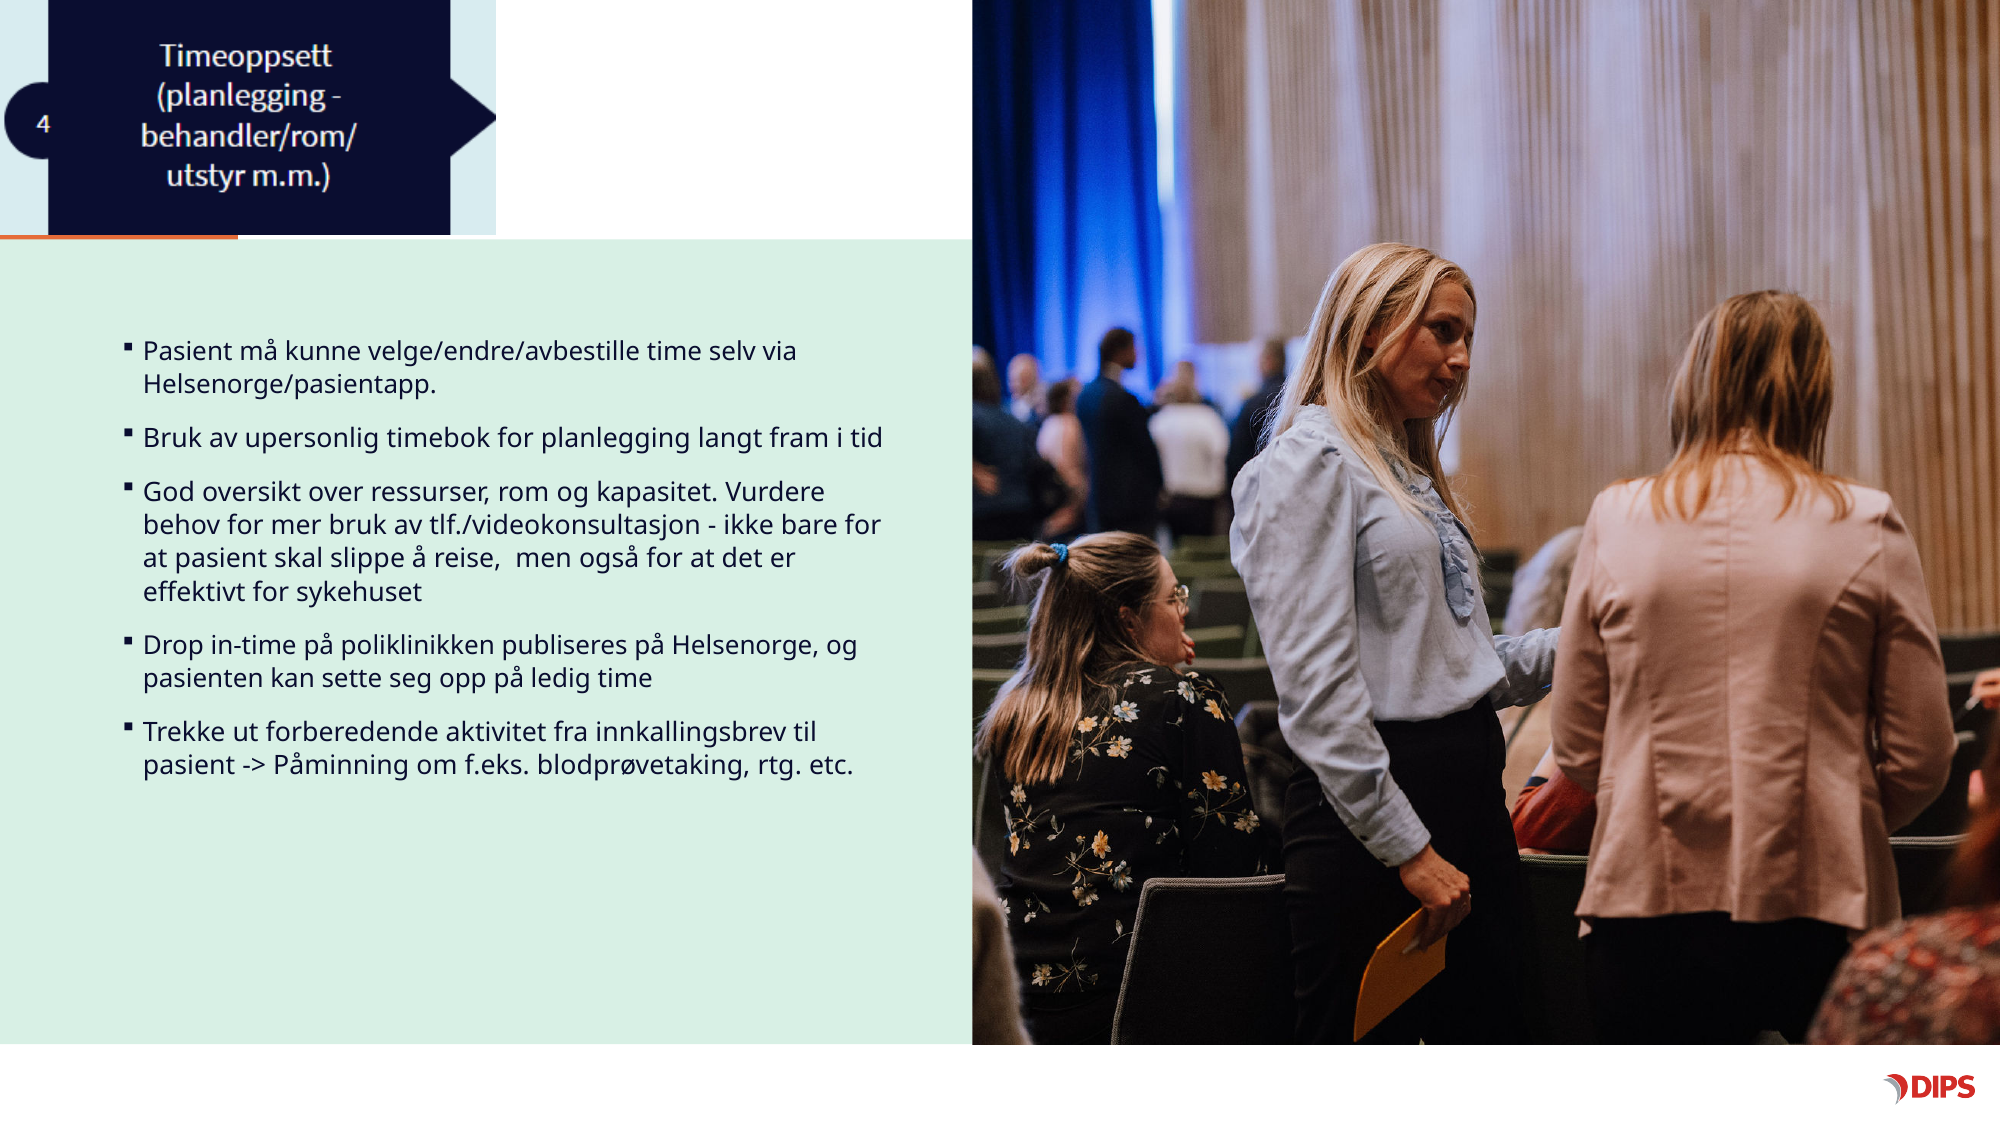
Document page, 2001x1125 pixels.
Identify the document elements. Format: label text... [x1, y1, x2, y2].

picture [0, 0, 496, 235]
picture [1882, 1074, 1975, 1105]
picture [972, 0, 2000, 1045]
list Pasient må kunne velge/endre/avbestille time selv via Helsenorge/pasientapp. Bruk av upersonlig timebok for planlegging langt fram i tid God oversikt over ressurser, rom og kapasitet. Vurdere behov for mer bruk av tlf./videokonsultasjon - ikke bare for at pasient skal slippe å reise, men også for at det er effektivt for sykehuset Drop in-time på poliklinikken publiseres på Helsenorge, og pasienten kan sette seg opp på ledig time Trekke ut forberedende aktivitet fra innkallingsbrev til pasient -> Påminning om f.eks. blodprøvetaking, rtg. etc. [122, 325, 887, 1011]
